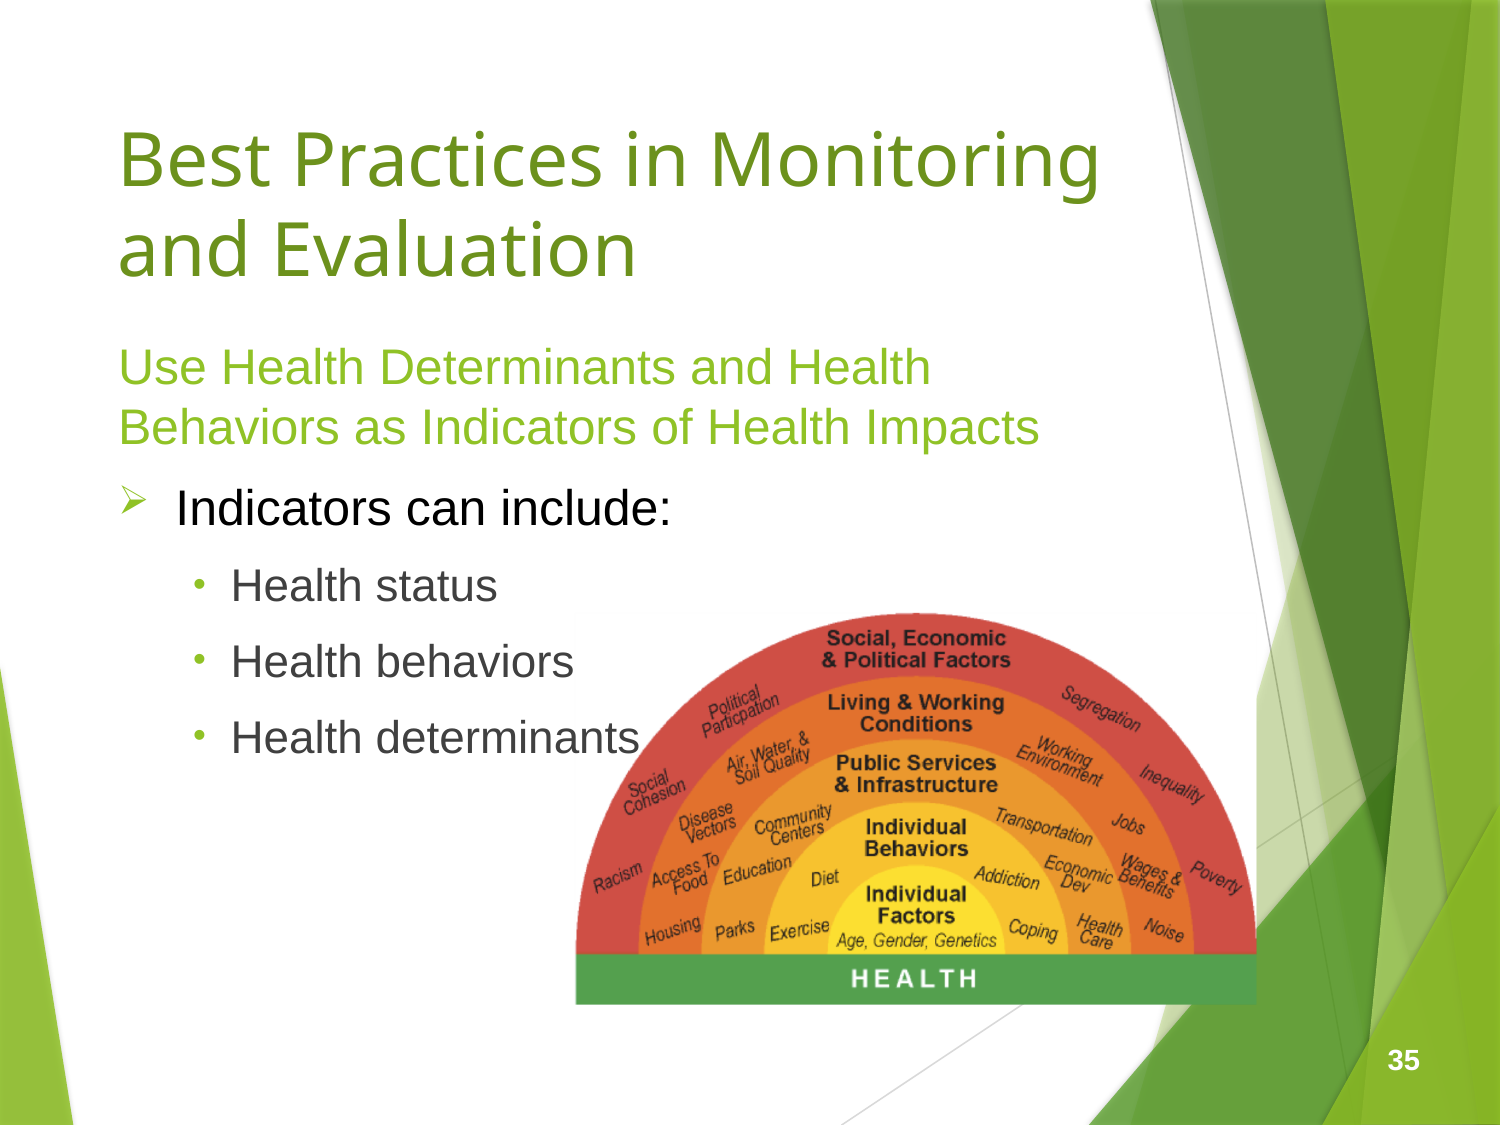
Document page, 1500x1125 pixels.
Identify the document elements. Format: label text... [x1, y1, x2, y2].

text_box [1154, 337, 1413, 725]
slide_number 35 [1351, 1028, 1436, 1089]
picture [574, 611, 1257, 1005]
text_box Best Practices in Monitoring and Evaluation [102, 103, 1176, 305]
text_box Use Health Determinants and Health Behaviors as Indicators of Health Impacts Indicators can include: Health status Health behaviors Health determinants [103, 326, 1154, 816]
